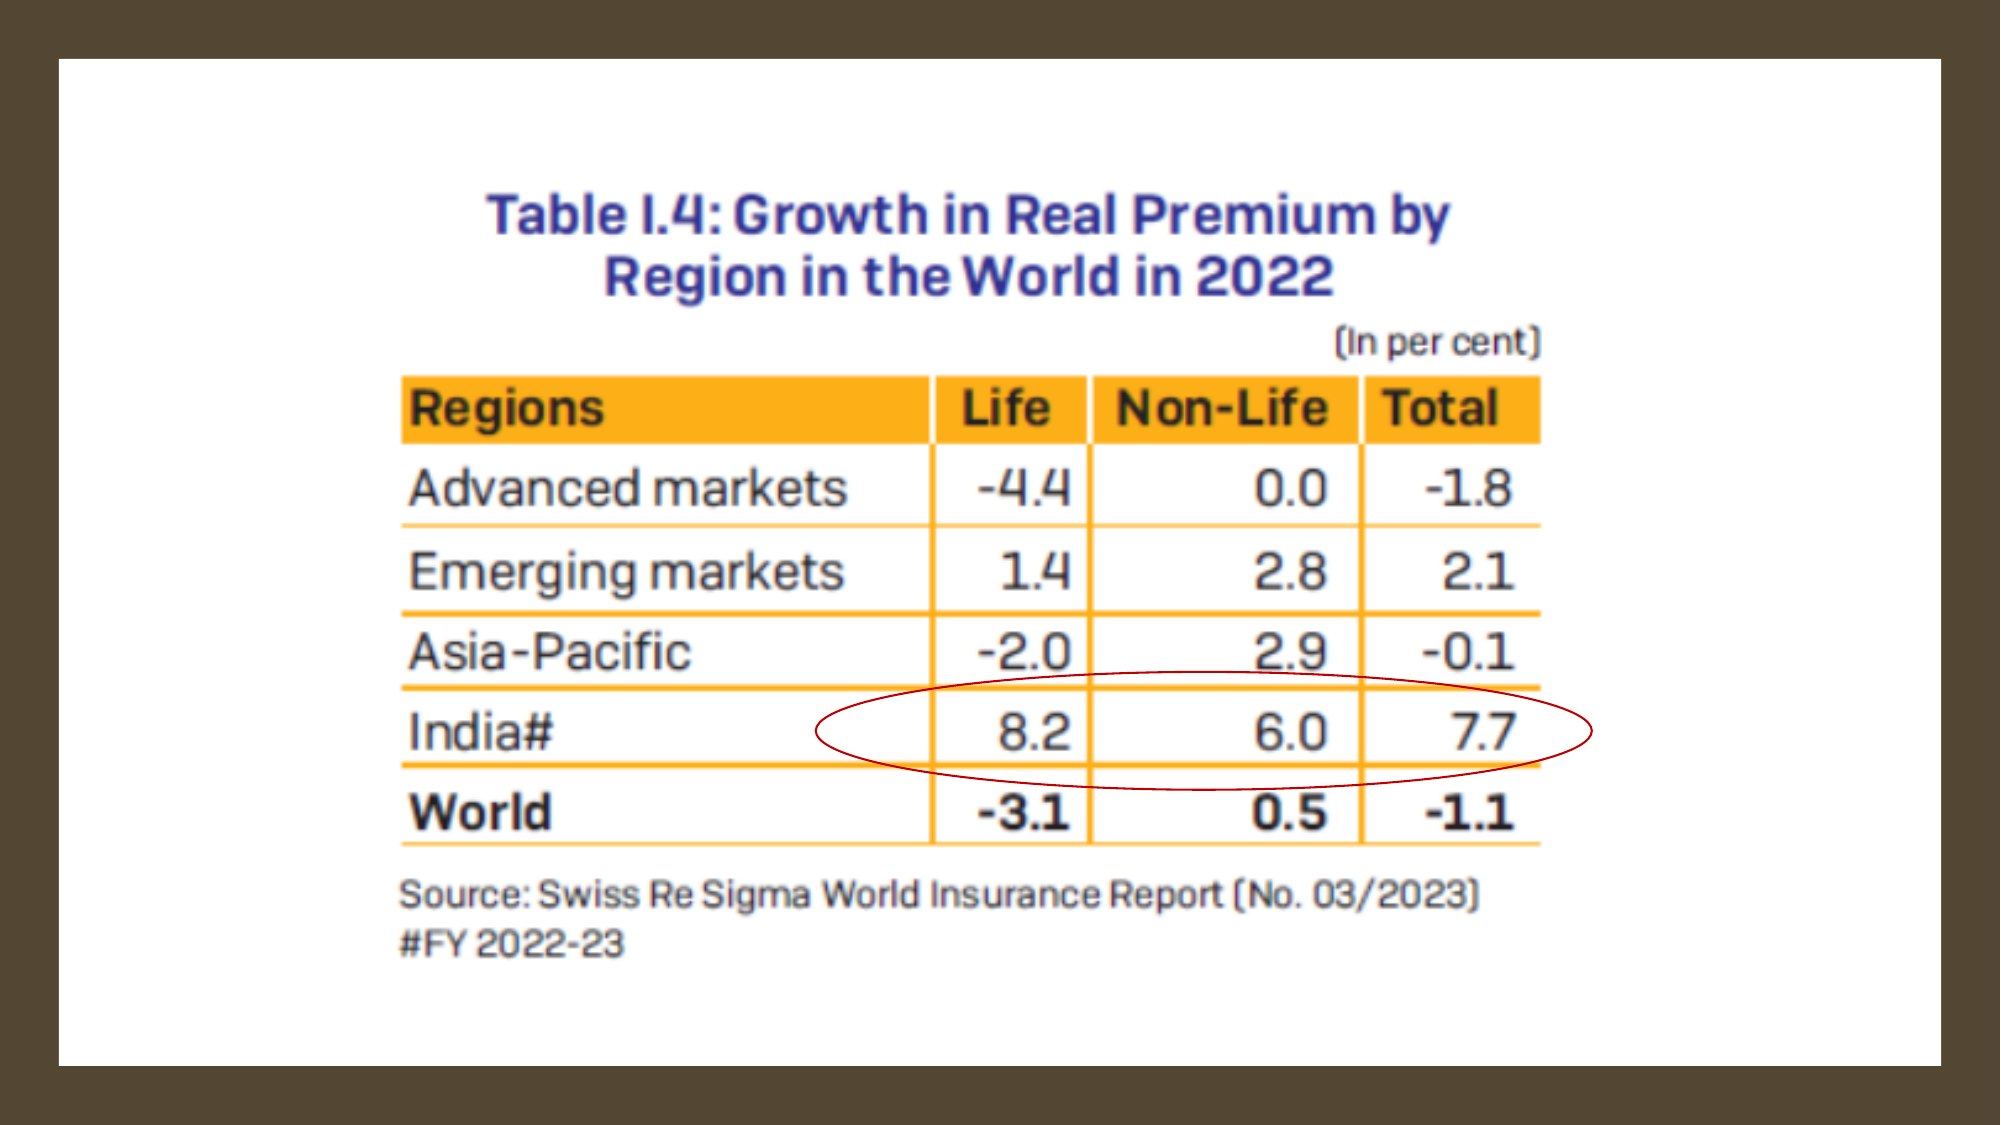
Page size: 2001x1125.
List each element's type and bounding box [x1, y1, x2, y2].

picture [337, 156, 1663, 1003]
